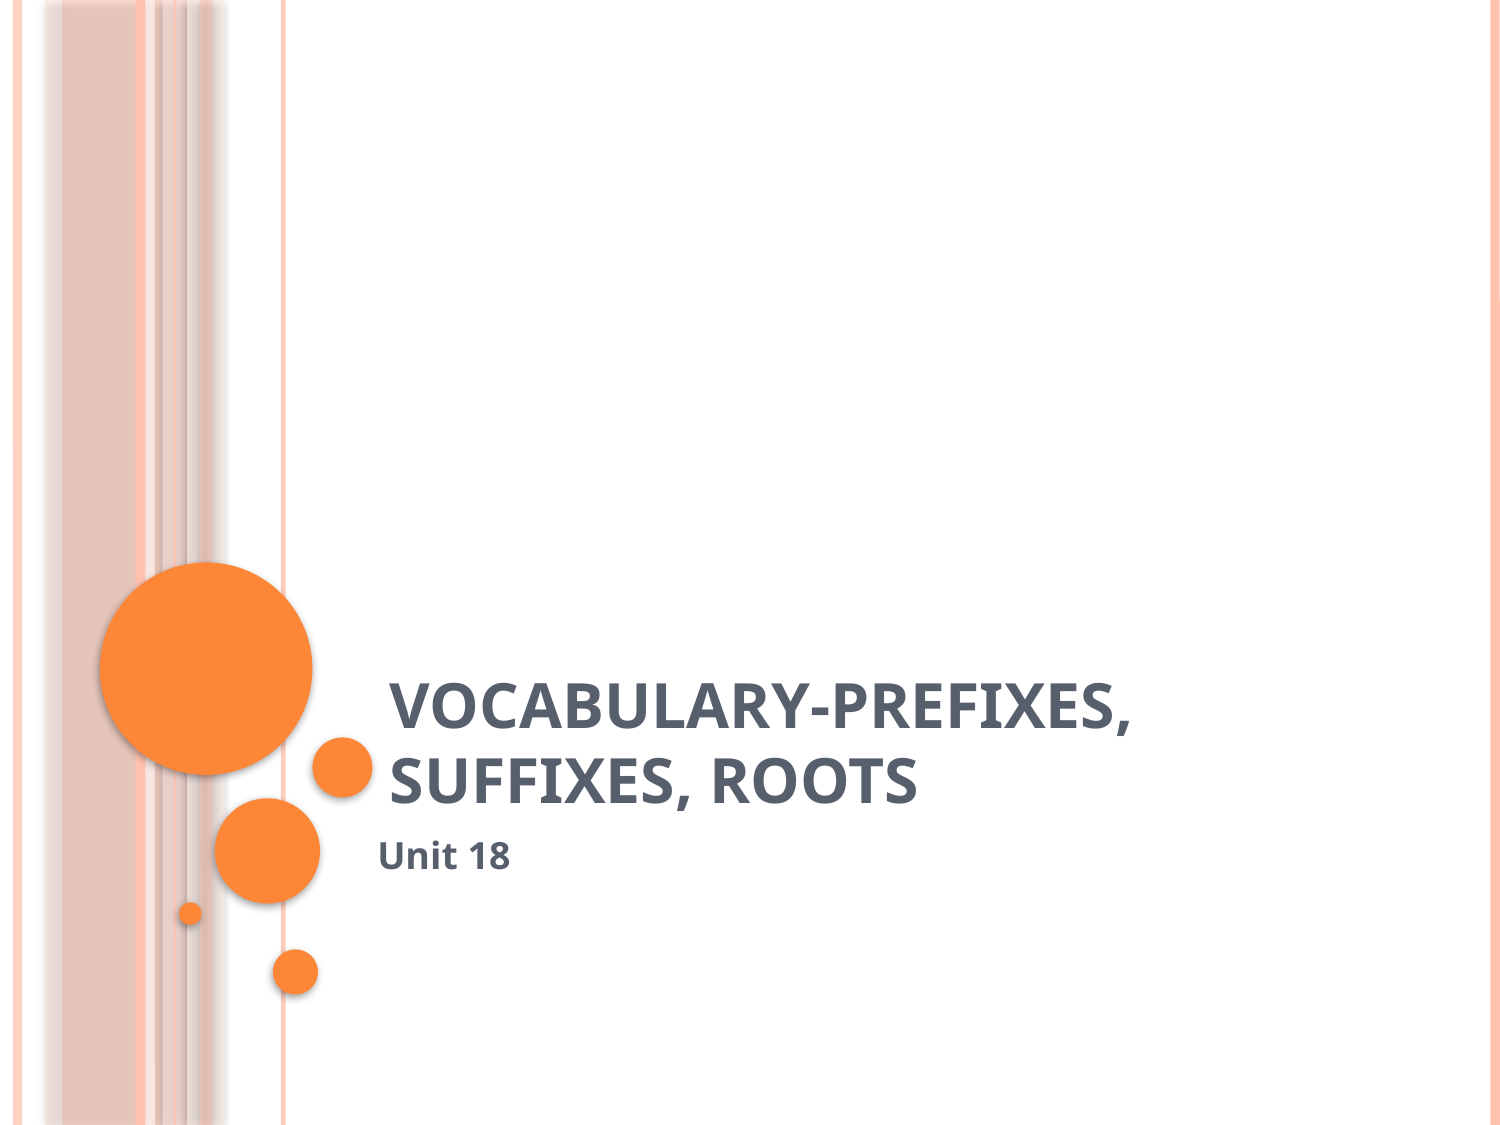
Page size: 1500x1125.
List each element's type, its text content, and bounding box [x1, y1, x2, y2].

title Vocabulary-prefixes, suffixes, roots [375, 512, 1388, 824]
subtitle Unit 18 [362, 825, 1375, 1050]
